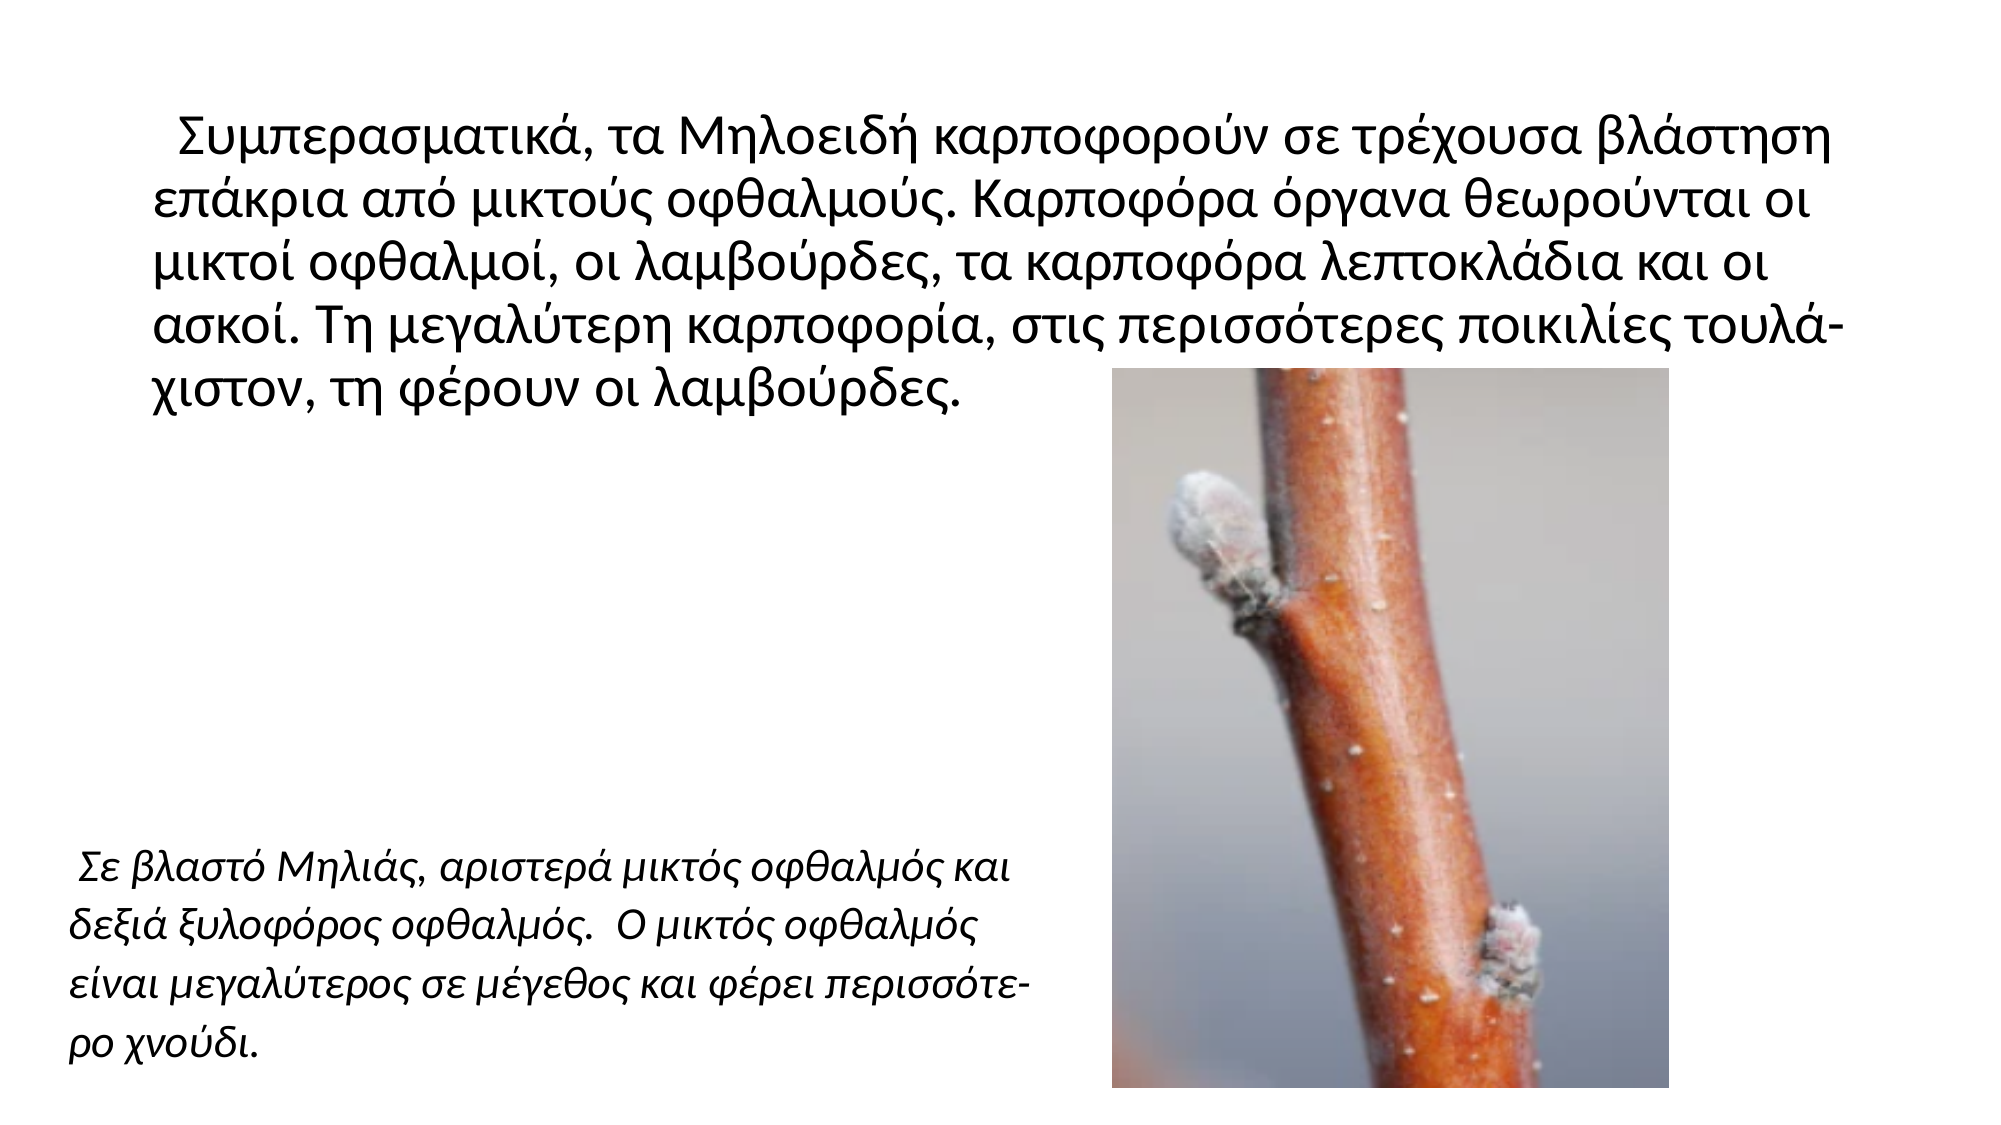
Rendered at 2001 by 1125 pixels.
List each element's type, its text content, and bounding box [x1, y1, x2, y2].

text_box Σε βλαστό Μηλιάς, αριστερά μικτός οφθαλμός και δεξιά ξυλοφόρος οφθαλμός. Ο μικτός οφθαλμός είναι μεγαλύτερος σε μέγεθος και φέρει περισσότε-ρο χνούδι. [53, 823, 1087, 1074]
picture [1112, 368, 1669, 1088]
list Συμπερασματικά, τα Μηλοειδή καρποφορούν σε τρέχουσα βλάστηση επάκρια από μικτούς οφθαλμούς. Καρποφόρα όργανα θεωρούνται οι μικτοί οφθαλμοί, οι λαμβούρδες, τα καρποφόρα λεπτοκλάδια και οι ασκοί. Τη μεγαλύτερη καρποφορία, στις περισσότερες ποικιλίες τουλά- χιστον, τη φέρουν οι λαμβούρδες. [137, 96, 1869, 1014]
